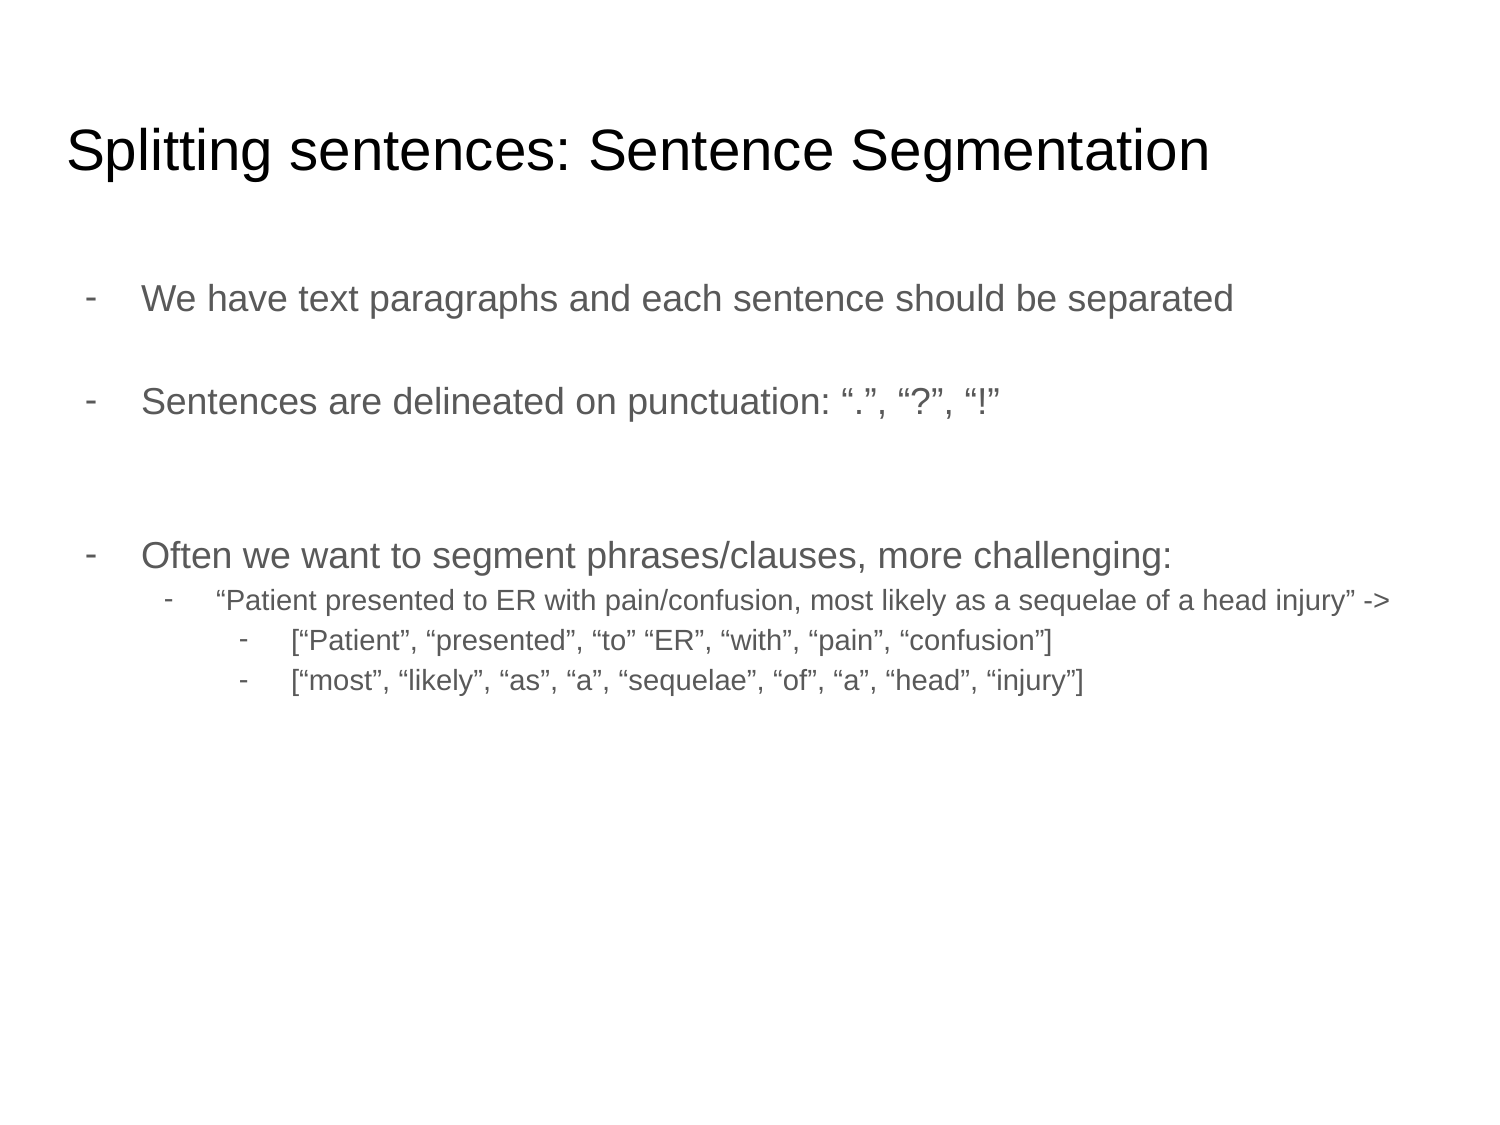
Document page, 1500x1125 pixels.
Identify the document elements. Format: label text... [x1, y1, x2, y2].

list We have text paragraphs and each sentence should be separated Sentences are delineated on punctuation: “.”, “?”, “!” Often we want to segment phrases/clauses, more challenging: “Patient presented to ER with pain/confusion, most likely as a sequelae of a head injury” -> [“Patient”, “presented”, “to” “ER”, “with”, “pain”, “confusion”] [“most”, “likely”, “as”, “a”, “sequelae”, “of”, “a”, “head”, “injury”] [51, 252, 1449, 1000]
title Splitting sentences: Sentence Segmentation [51, 97, 1449, 223]
